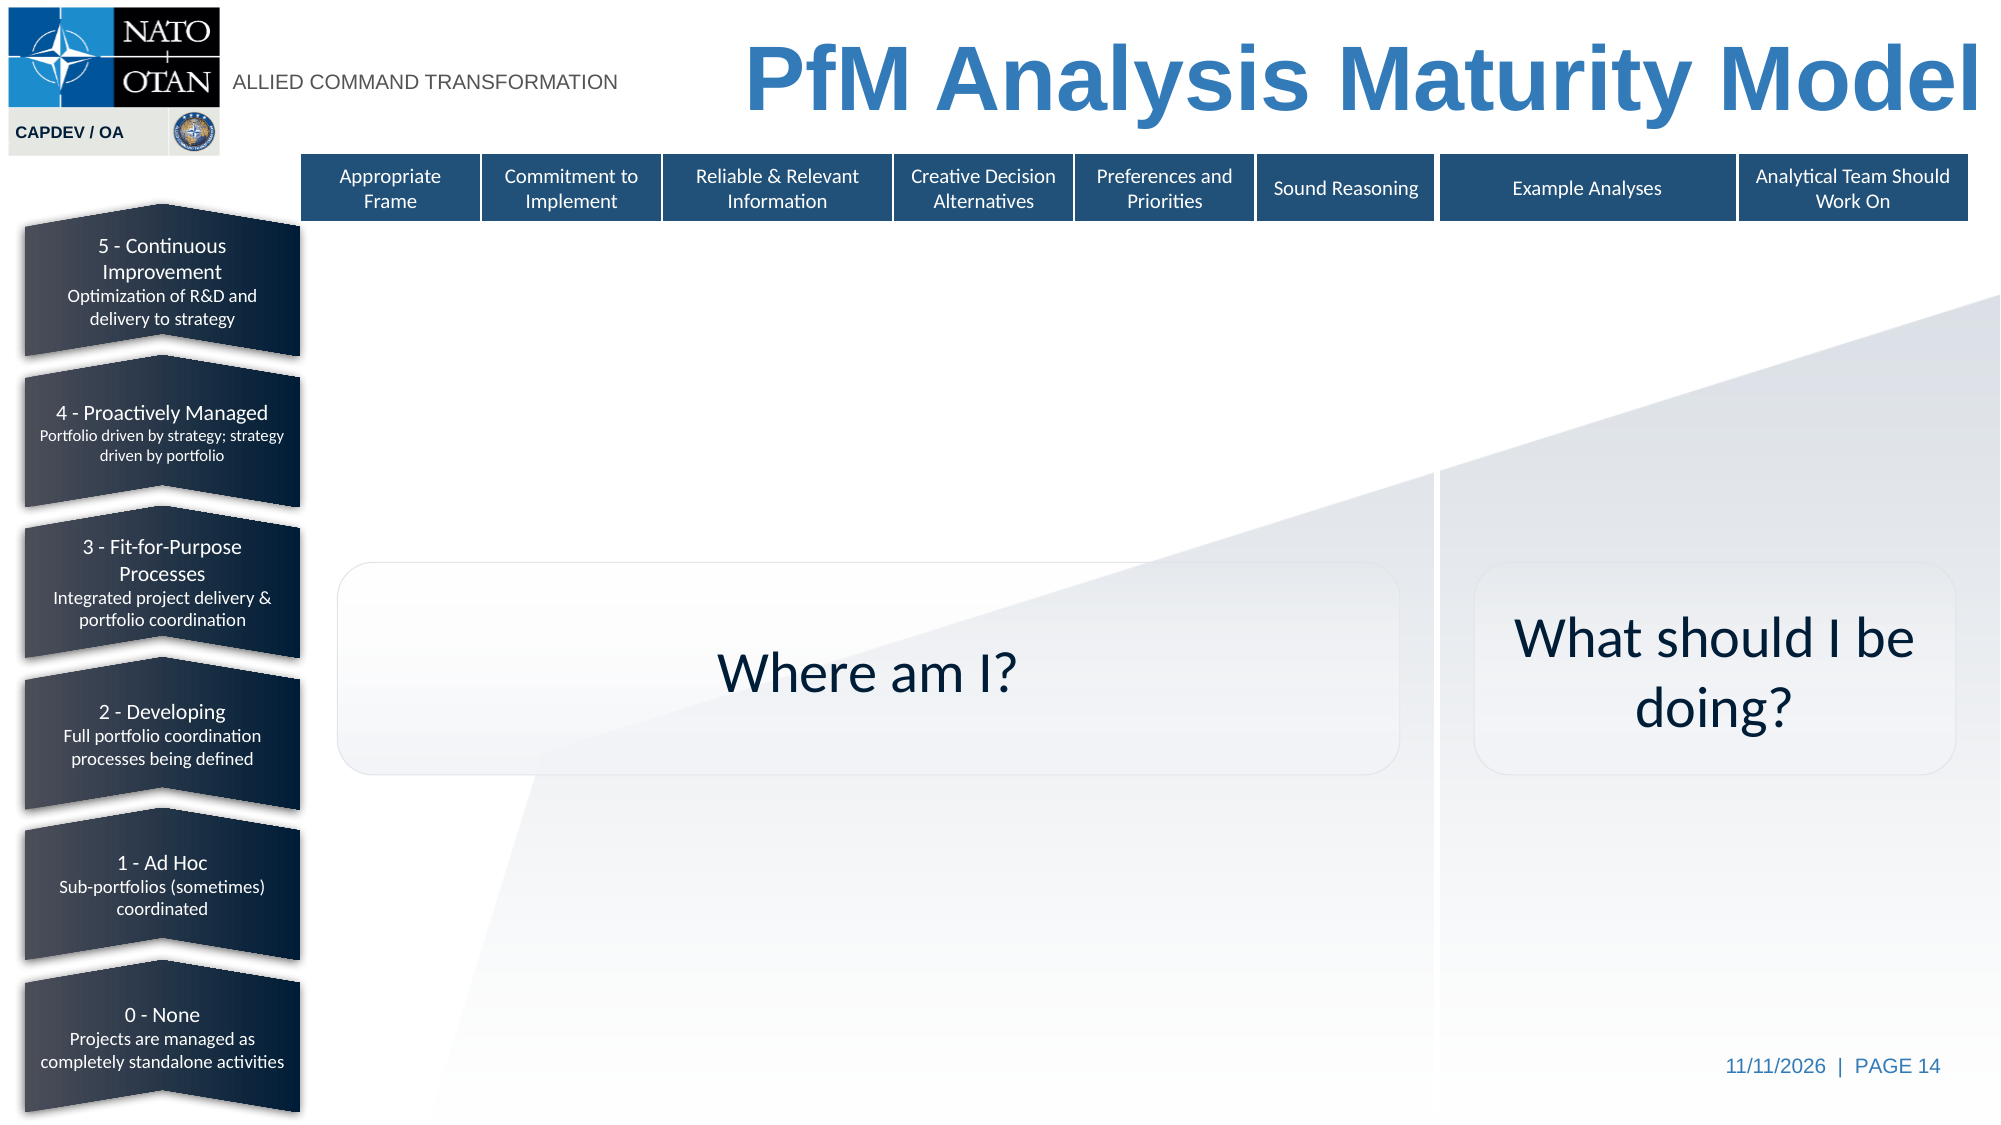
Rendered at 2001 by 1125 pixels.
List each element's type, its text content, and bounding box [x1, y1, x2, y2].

title PfM Analysis Maturity Model [275, 0, 2000, 163]
picture [0, 0, 2001, 1125]
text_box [24, 203, 300, 1113]
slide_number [1505, 1034, 1956, 1095]
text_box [299, 153, 1437, 222]
text_box What should I be doing? [1473, 561, 1957, 776]
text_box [1438, 153, 1969, 222]
text_box Where am I? [336, 561, 1401, 776]
